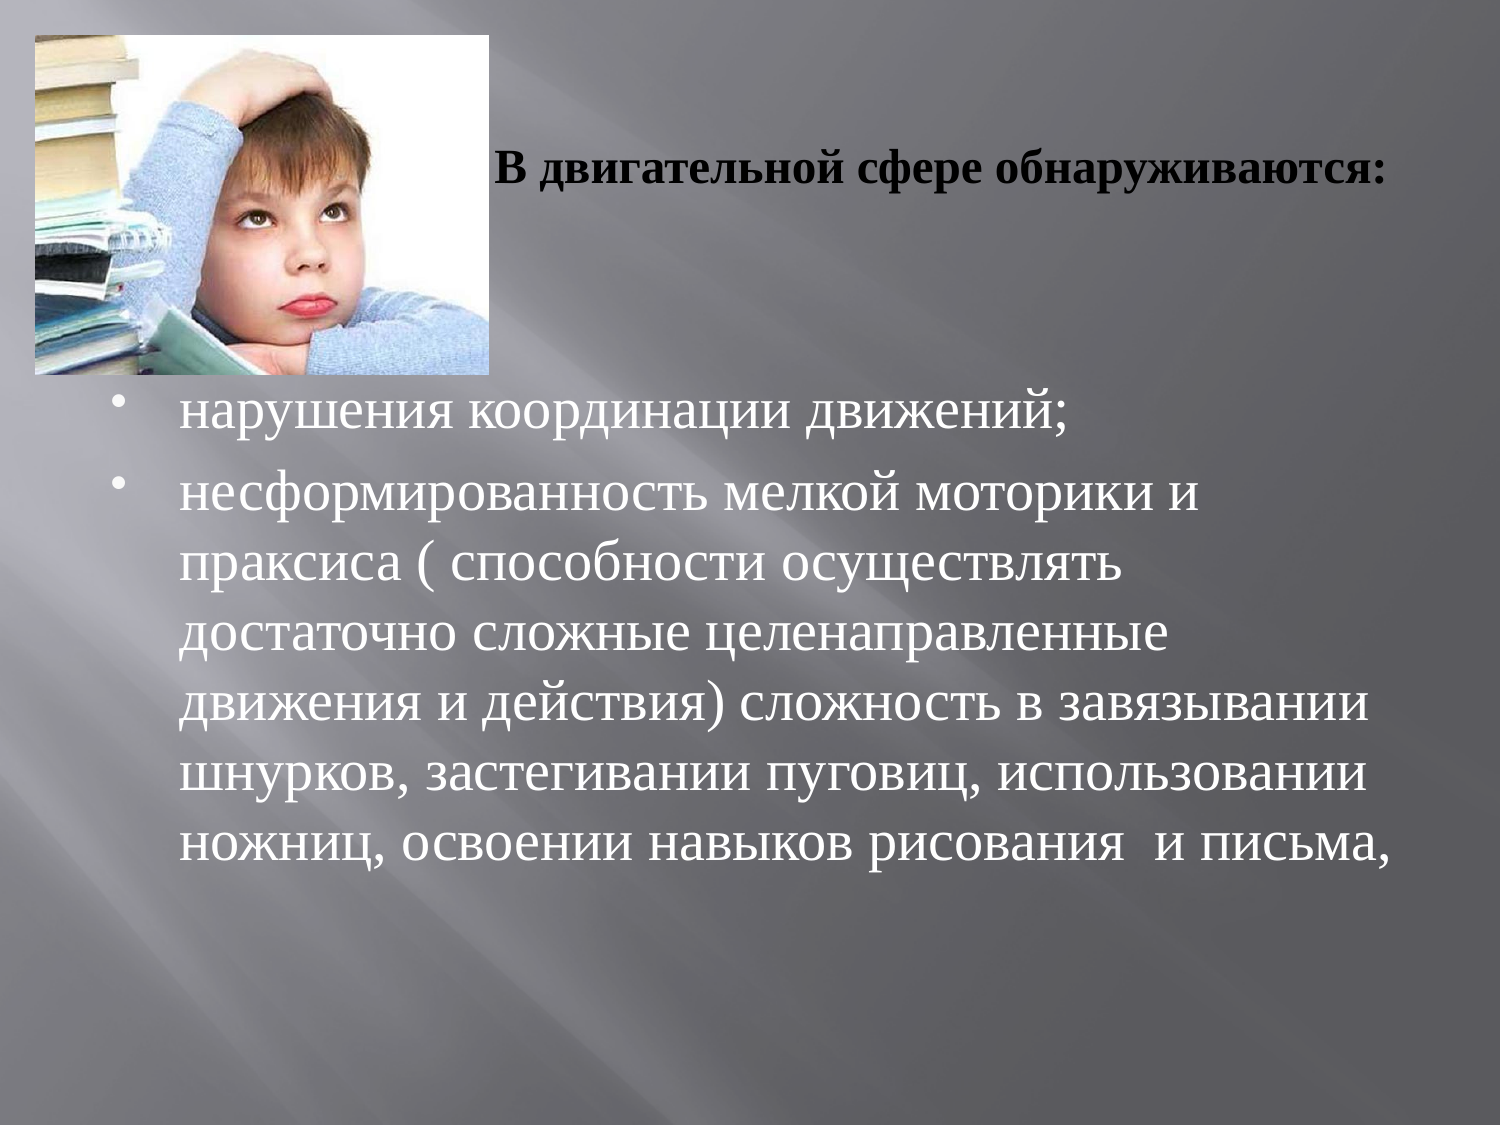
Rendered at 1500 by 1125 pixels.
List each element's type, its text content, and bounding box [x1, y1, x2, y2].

title В двигательной сфере обнаруживаются: [505, 45, 1425, 282]
list нарушения координации движений; несформированность мелкой моторики и праксиса ( способности осуществлять достаточно сложные целенаправленные движения и действия) сложность в завязывании шнурков, застегивании пуговиц, использовании ножниц, освоении навыков рисования и письма, [75, 363, 1425, 1055]
picture [34, 34, 489, 376]
